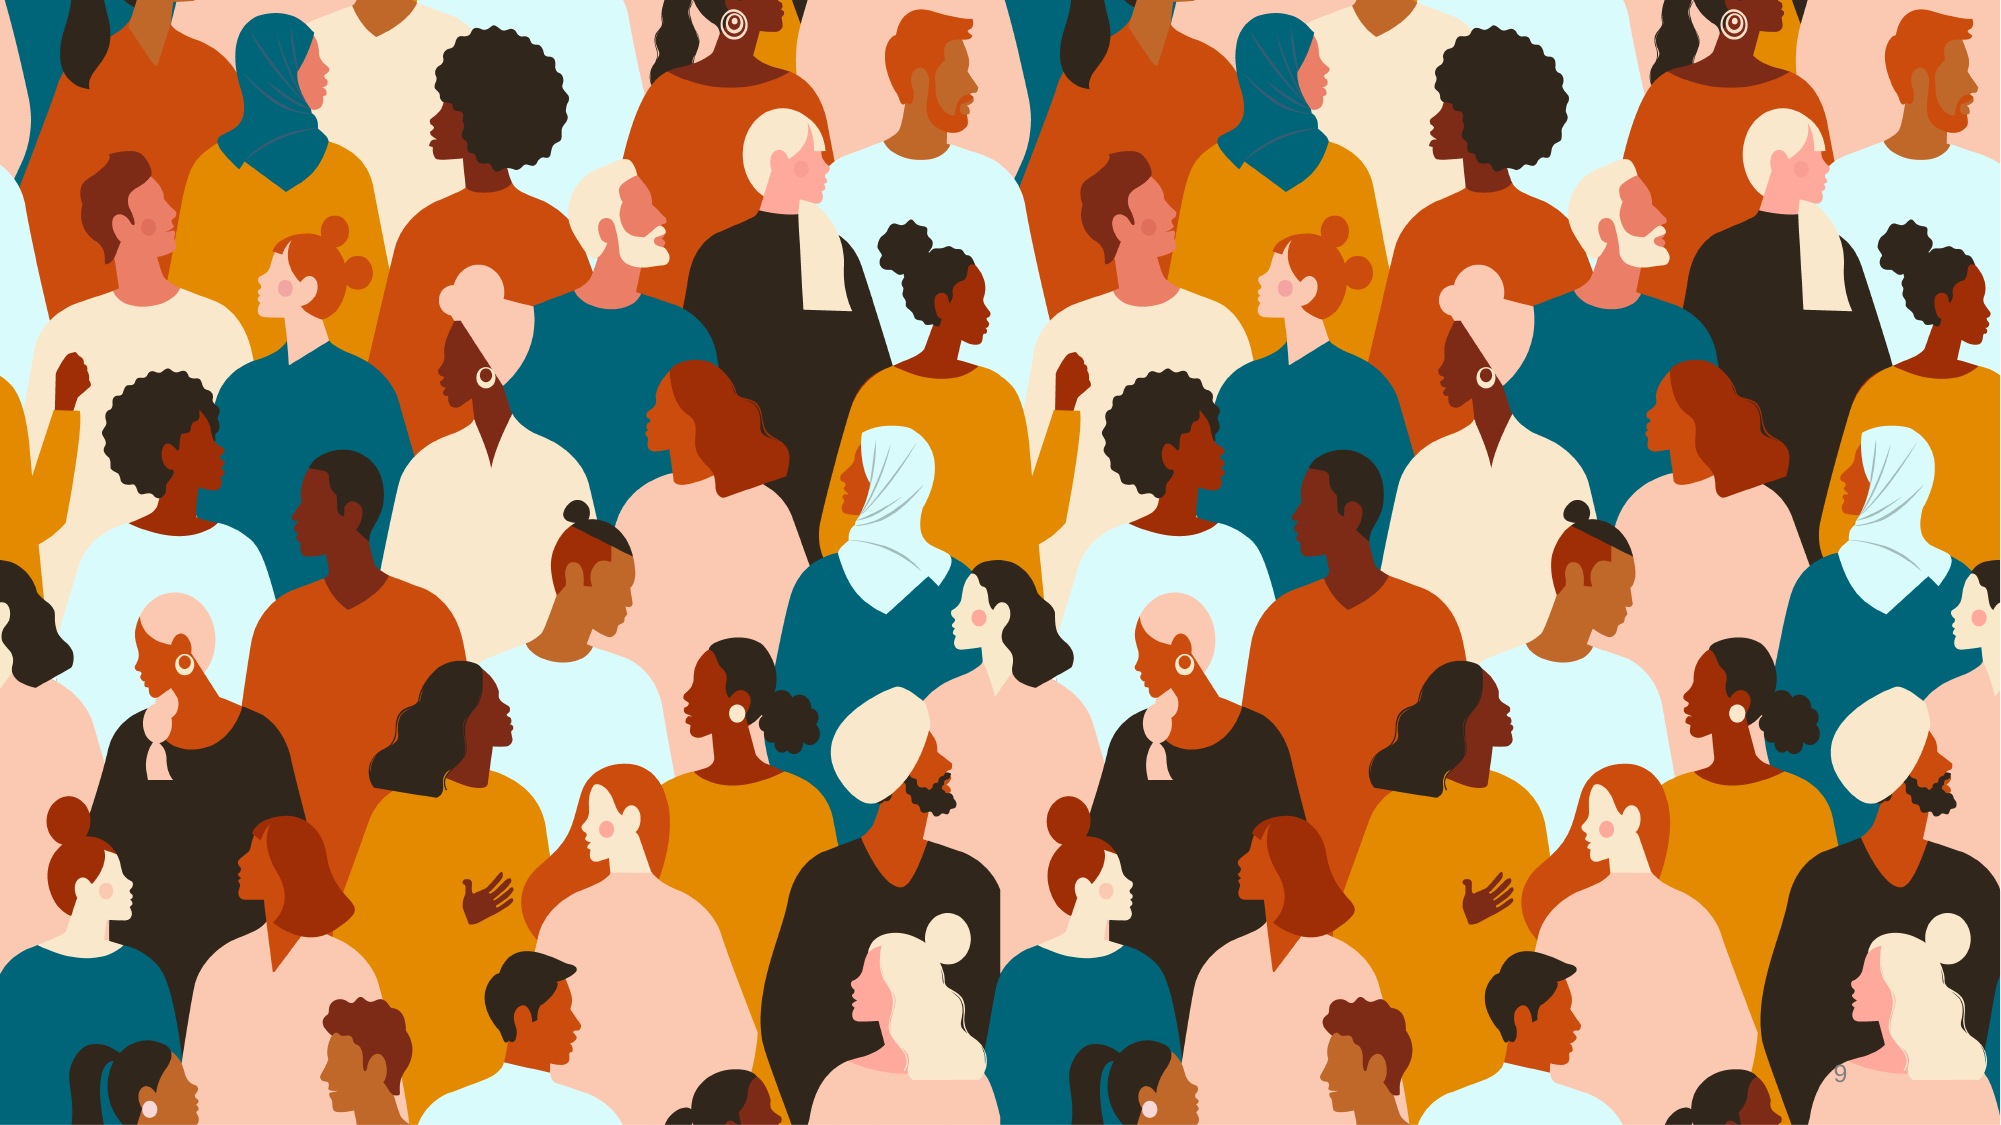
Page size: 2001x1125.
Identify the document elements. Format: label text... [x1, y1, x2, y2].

picture [0, 0, 2001, 1125]
slide_number 9 [1412, 1042, 1863, 1103]
